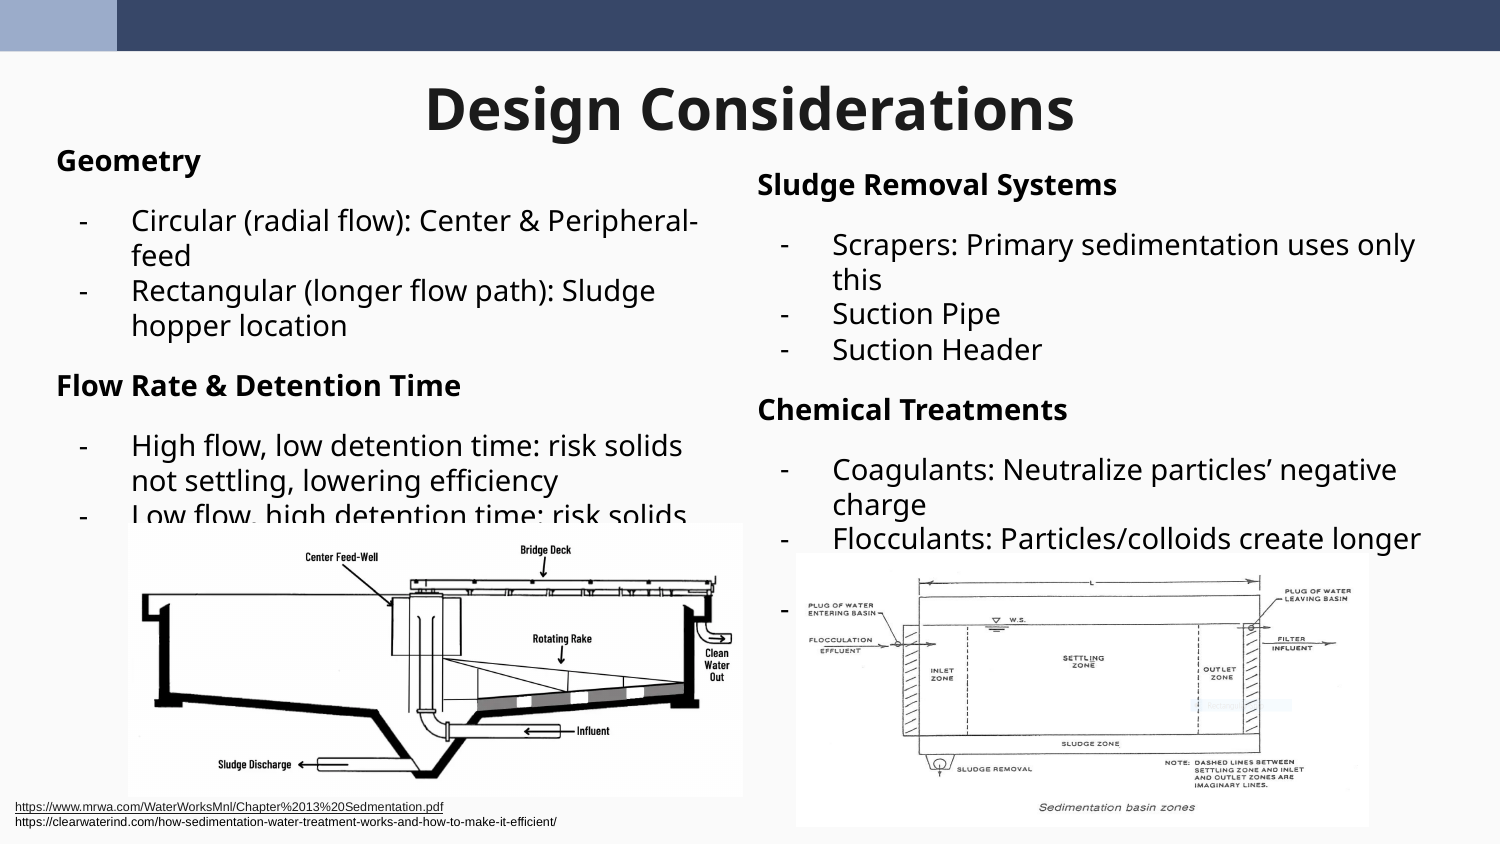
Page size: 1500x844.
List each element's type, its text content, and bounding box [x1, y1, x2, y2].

subtitle Sludge Removal Systems Scrapers: Primary sedimentation uses only this Suction Pipe Suction Header Chemical Treatments Coagulants: Neutralize particles’ negative charge Flocculants: Particles/colloids create longer particle chains Metal salts & polymers [742, 151, 1472, 242]
picture [796, 553, 1369, 827]
picture [128, 523, 743, 798]
text_box https://www.mrwa.com/WaterWorksMnl/Chapter%2013%20Sedmentation.pdf https://clearwaterind.com/how-sedimentation-water-treatment-works-and-how-to-make-it-efficient/ [0, 784, 1218, 844]
title Design Considerations [118, 57, 1382, 151]
subtitle Geometry Circular (radial flow): Center & Peripheral-feed Rectangular (longer flow path): Sludge hopper location Flow Rate & Detention Time High flow, low detention time: risk solids not settling, lowering efficiency Low flow, high detention time: risk solids becoming compacted & difficult to remove [40, 127, 743, 219]
